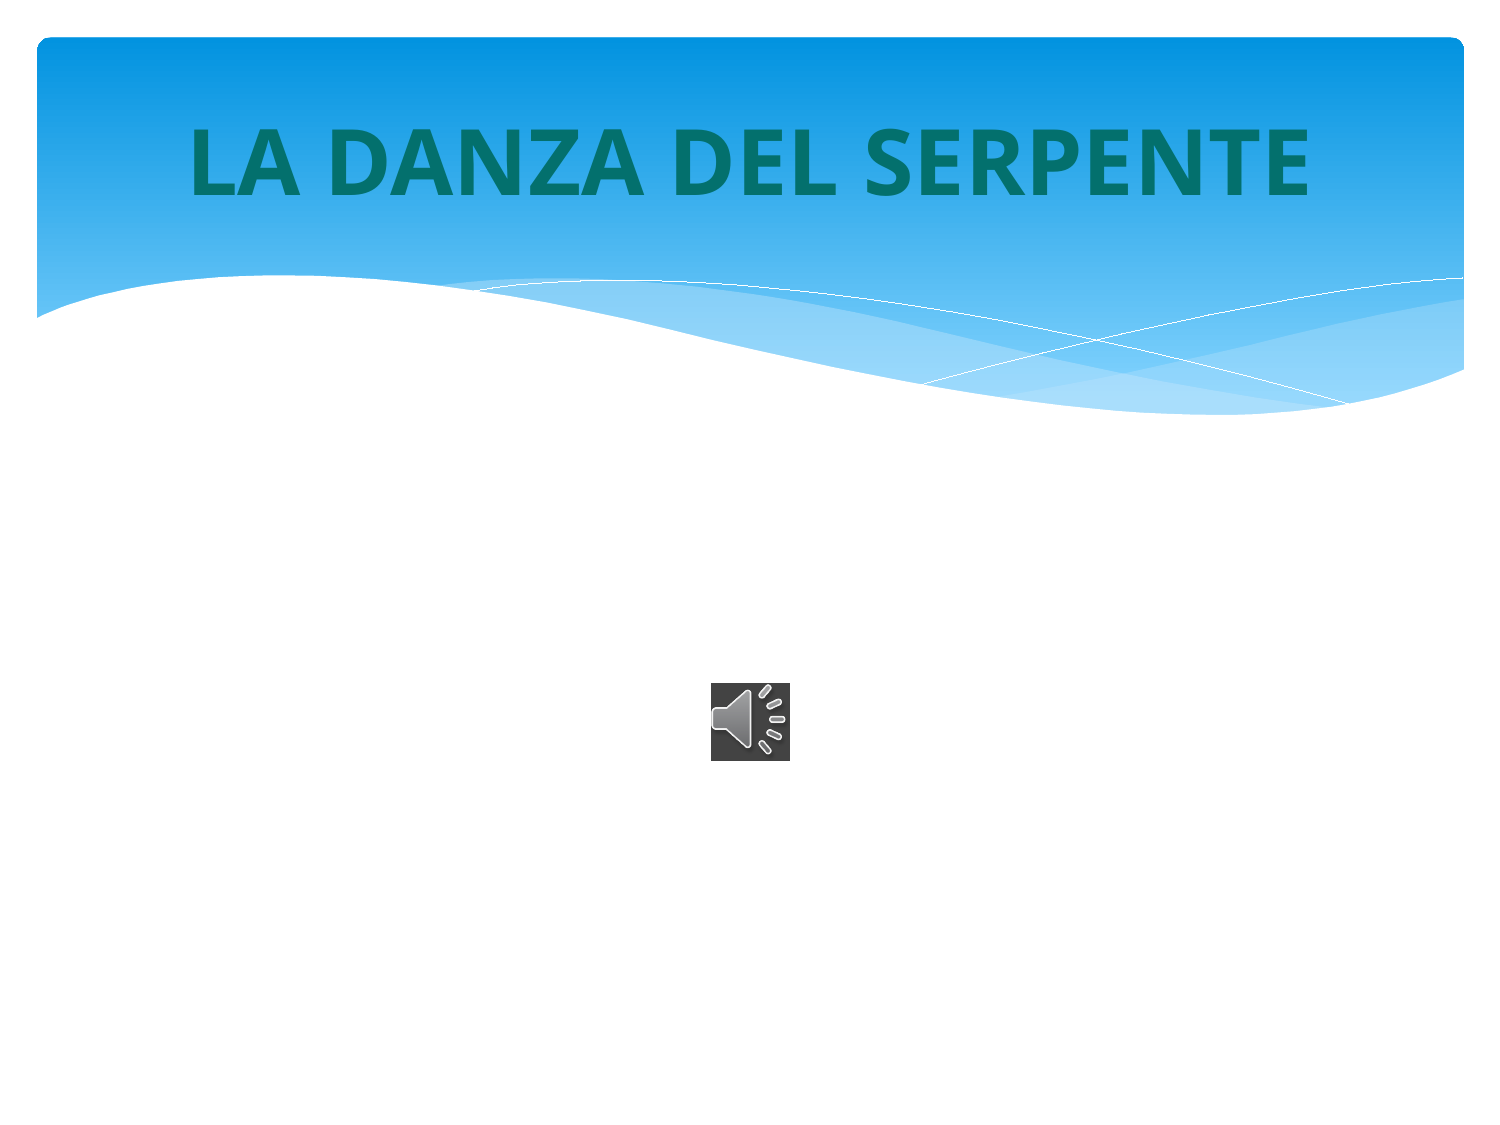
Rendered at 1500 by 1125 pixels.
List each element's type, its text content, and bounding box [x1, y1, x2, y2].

title LA DANZA DEL SERPENTE [75, 55, 1425, 261]
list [710, 681, 791, 762]
